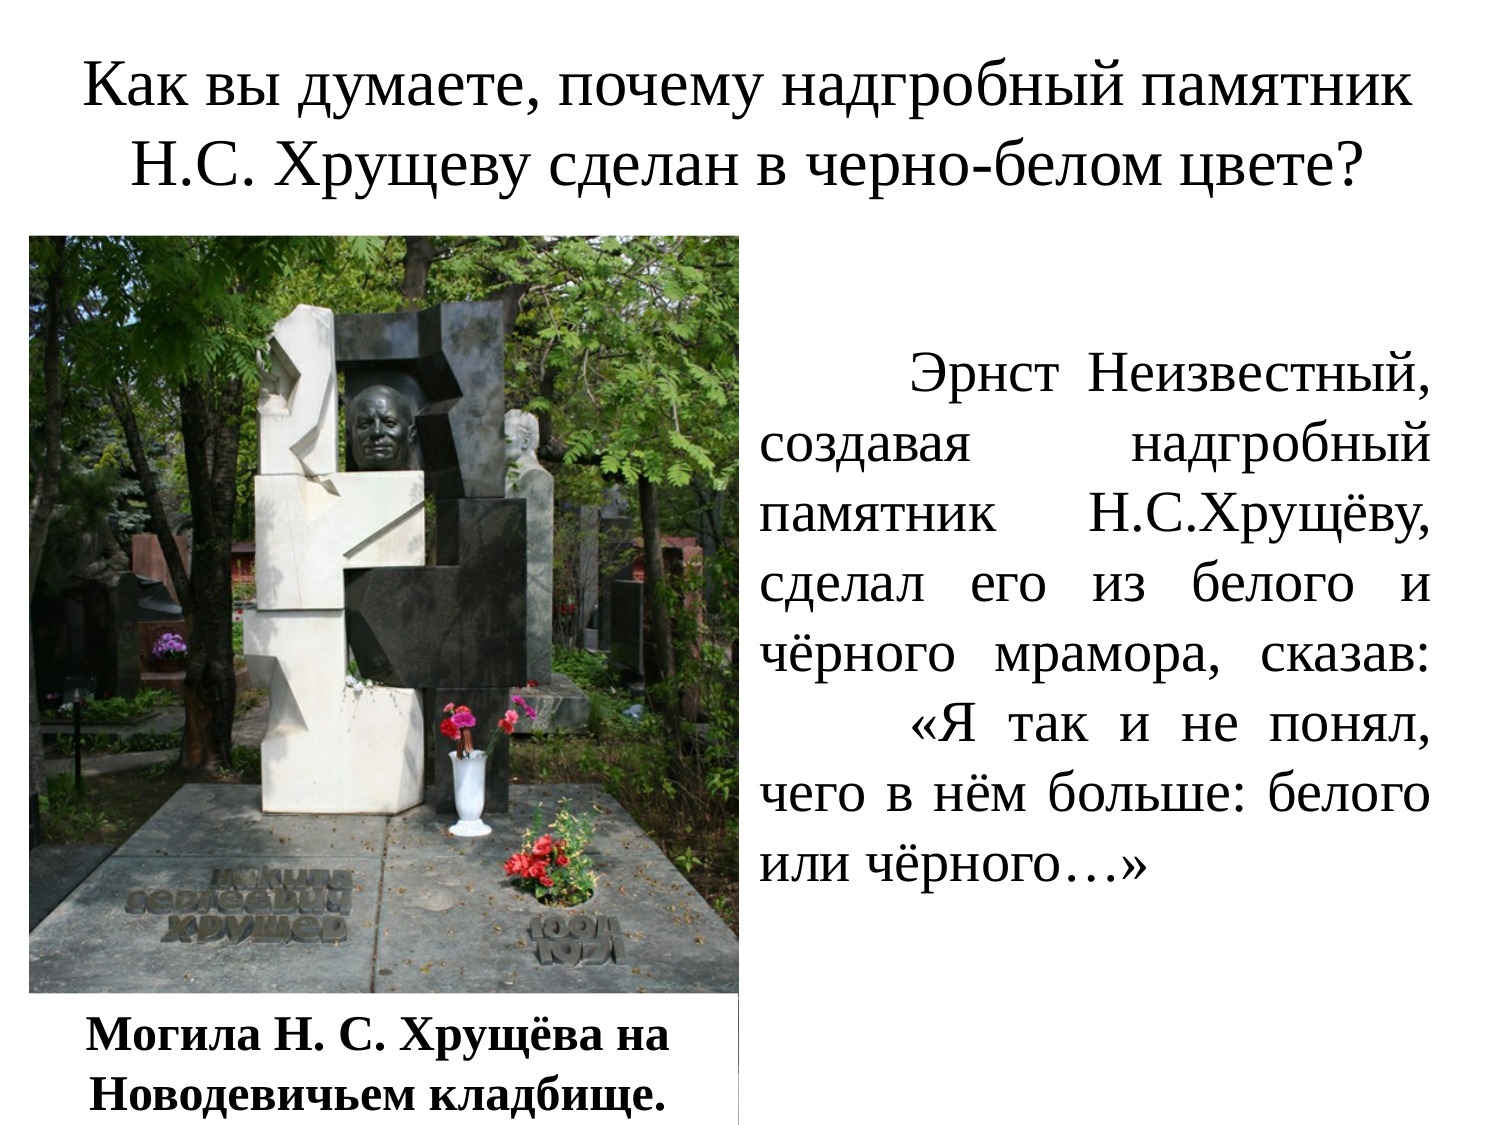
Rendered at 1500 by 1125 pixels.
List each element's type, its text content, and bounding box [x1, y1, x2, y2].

title Как вы думаете, почему надгробный памятник Н.С. Хрущеву сделан в черно-белом цвете? [0, 1, 1499, 236]
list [29, 186, 739, 1125]
text_box Эрнст Неизвестный, создавая надгробный памятник Н.С.Хрущёву, сделал его из белого и чёрного мрамора, сказав: «Я так и не понял, чего в нём больше: белого или чёрного…» [745, 326, 1447, 946]
text_box Могила Н. С. Хрущёва на Новодевичьем кладбище. [17, 993, 24, 1125]
